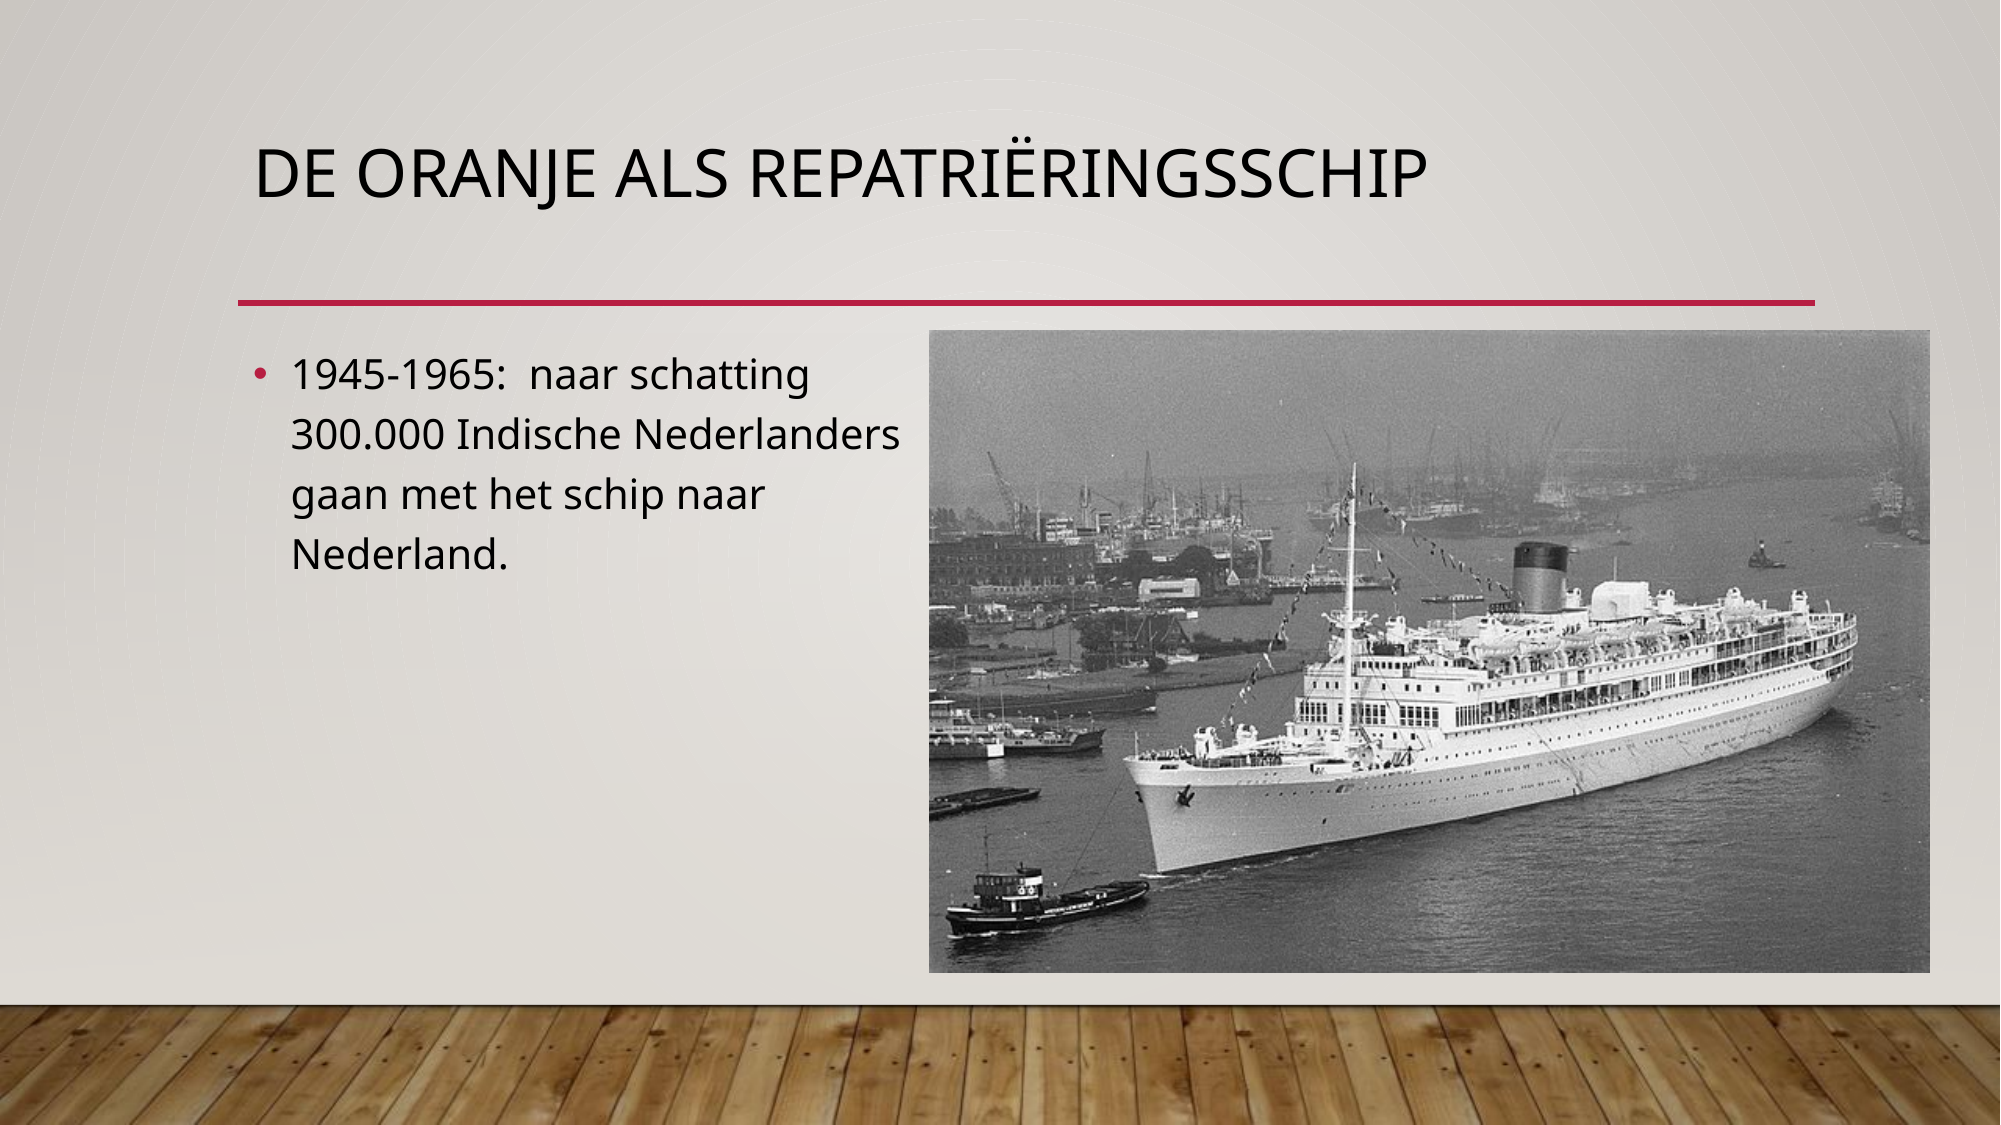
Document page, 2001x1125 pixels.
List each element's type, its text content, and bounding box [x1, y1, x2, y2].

picture [928, 330, 1930, 973]
picture [0, 1005, 2000, 1125]
list 1945-1965: naar schatting 300.000 Indische Nederlanders gaan met het schip naar Nederland. [238, 330, 928, 897]
title De Oranje als Repatriëringsschip [238, 131, 1814, 305]
